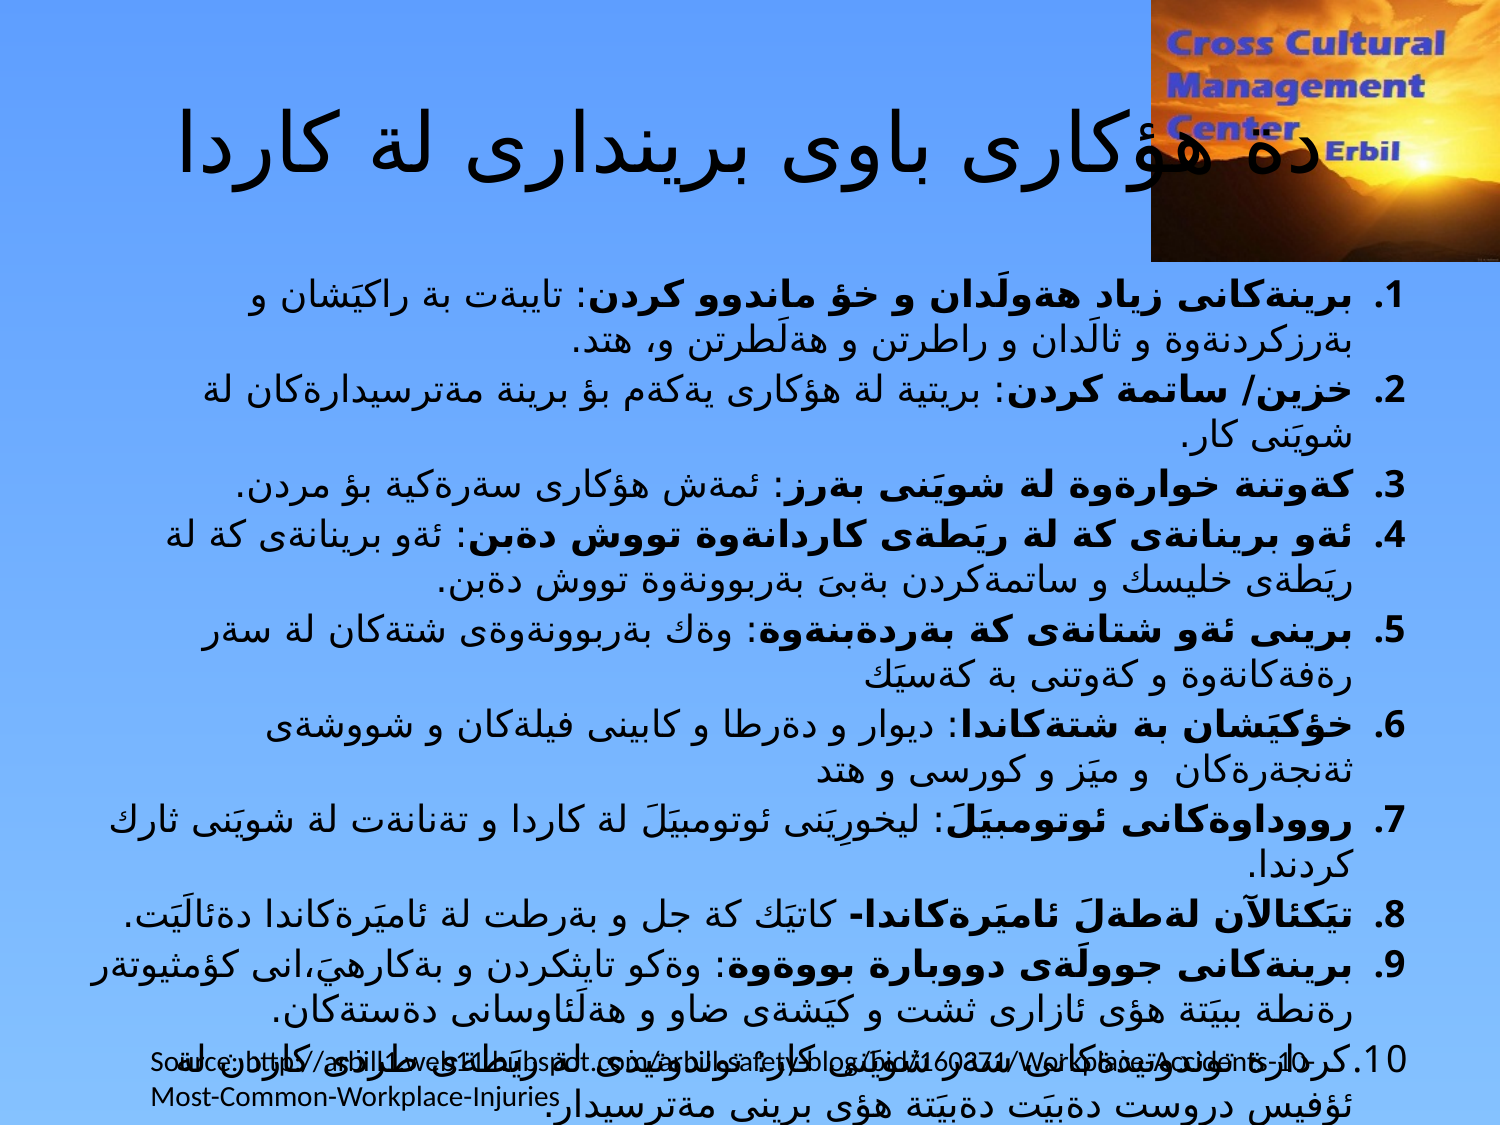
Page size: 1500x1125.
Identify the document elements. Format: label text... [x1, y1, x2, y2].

picture [1151, 0, 1500, 262]
text_box برينةكانى زياد هةولَدان و خؤ ماندوو كردن: تايبةت بة راكيَشان و بةرزكردنةوة و ثالَدان و راطرتن و هةلَطرتن و، هتد. خزين/ ساتمة كردن: بريتية لة هؤكارى يةكةم بؤ برينة مةترسيدارةكان لة شويَنى كار. كةوتنة خوارةوة لة شويَنى بةرز: ئمةش هؤكارى سةرةكية بؤ مردن. ئةو برينانةى كة لة ريَطةى كاردانةوة تووش دةبن: ئةو برينانةى كة لة ريَطةى خليسك و ساتمةكردن بةبىَ بةربوونةوة تووش دةبن. برينى ئةو شتانةى كة بةردةبنةوة: وةك بةربوونةوةى شتةكان لة سةر رةفةكانةوة و كةوتنى بة كةسيَك خؤكيَشان بة شتةكاندا: ديوار و دةرطا و كابينى فيلةكان و شووشةى ثةنجةرةكان و ميَز و كورسى و هتد رووداوةكانى ئوتومبيَلَ: ليخورِيَنى ئوتومبيَلَ لة كاردا و تةنانةت لة شويَنى ثارك كردندا. تيَكئالآن لةطةلَ ئاميَرةكاندا- كاتيَك كة جل و بةرطت لة ئاميَرةكاندا دةئالَيَت. برينةكانى جوولَةى دووبارة بووةوة: وةكو تايثكردن و بةكارهيَ،انى كؤمثيوتةر رةنطة ببيَتة هؤى ئازارى ثشت و كيَشةى ضاو و هةلَئاوسانى دةستةكان. كردارة توندوتيذةكانى سةر شويَنى كار: توندوتيذى لة ريَطةى طرذى كاردن لة ئؤفيس دروست دةبيَت دةبيَتة هؤى برينى مةترسيدار. [74, 262, 1425, 1005]
text_box Source: http://arbill1.web11.hubspot.com/arbill-safety-blog/bid/160371/Workplace-Accidents-10-Most-Common-Workplace-Injuries [135, 1034, 1341, 1120]
text_box دة هؤكارى باوى بريندارى لة كاردا [74, 45, 1425, 233]
title ناوةرِؤكى سةرةكى هةموو ثرِؤطرامة مةشقيةكان [0, 14, 1151, 18]
